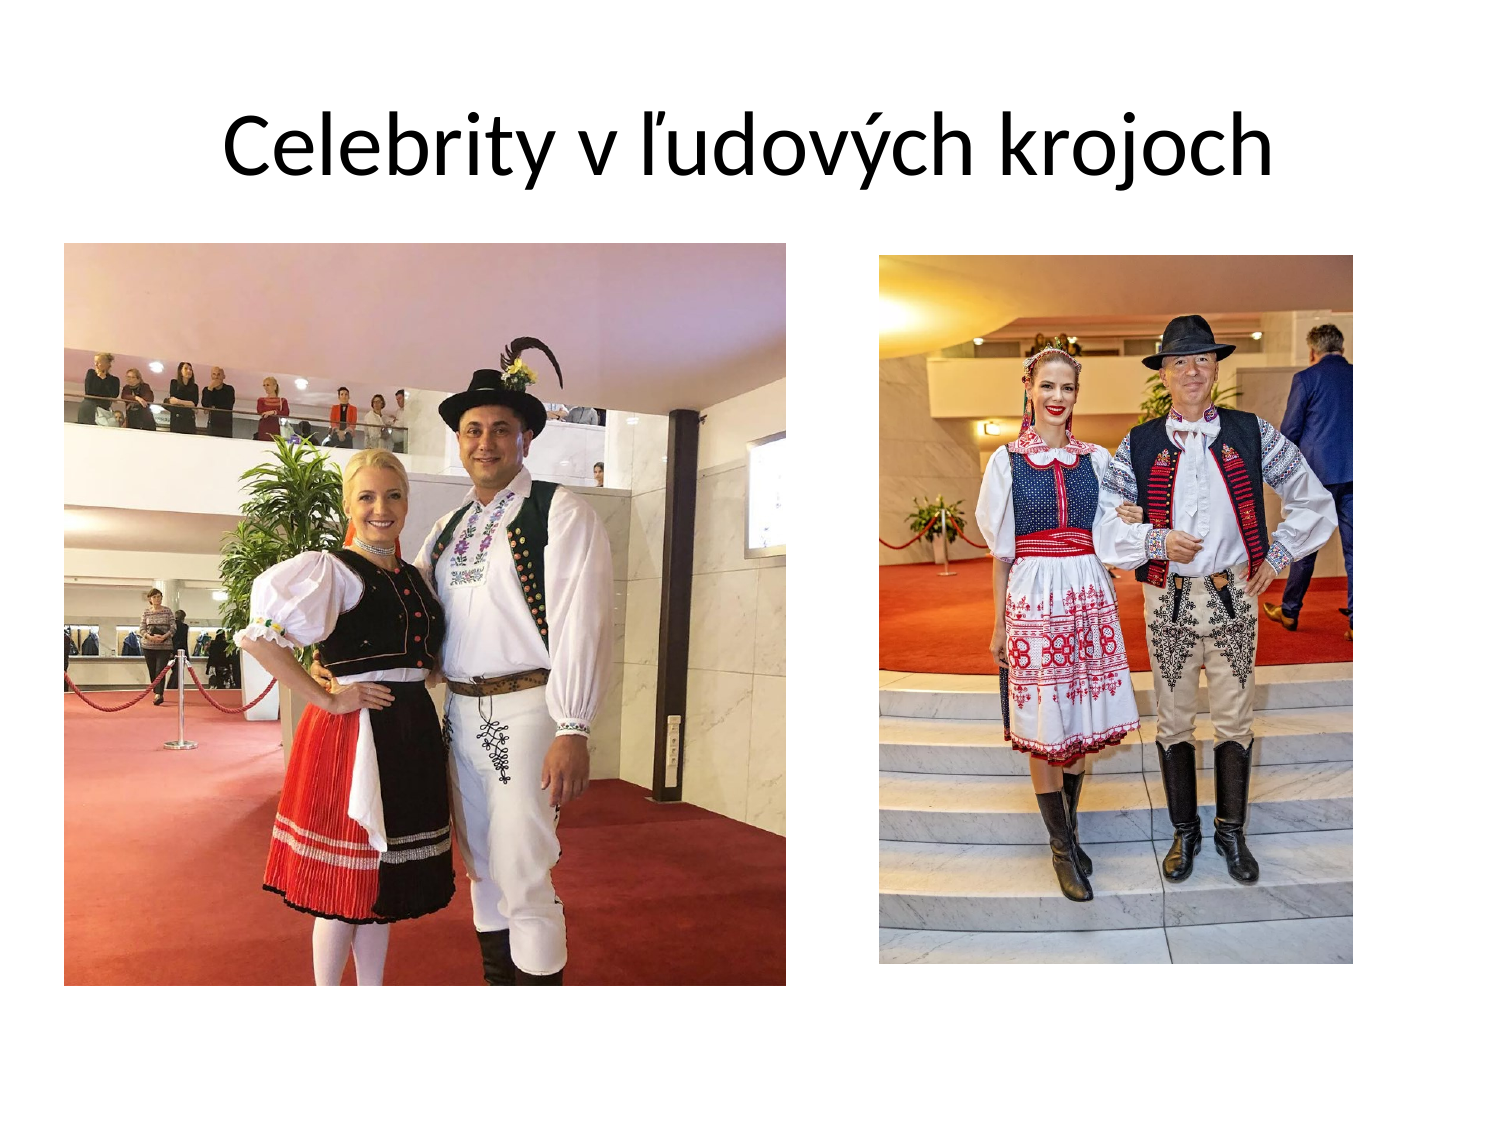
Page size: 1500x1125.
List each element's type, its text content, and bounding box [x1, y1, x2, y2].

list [64, 243, 786, 987]
title Celebrity v ľudových krojoch [75, 45, 1425, 233]
picture [879, 255, 1353, 965]
